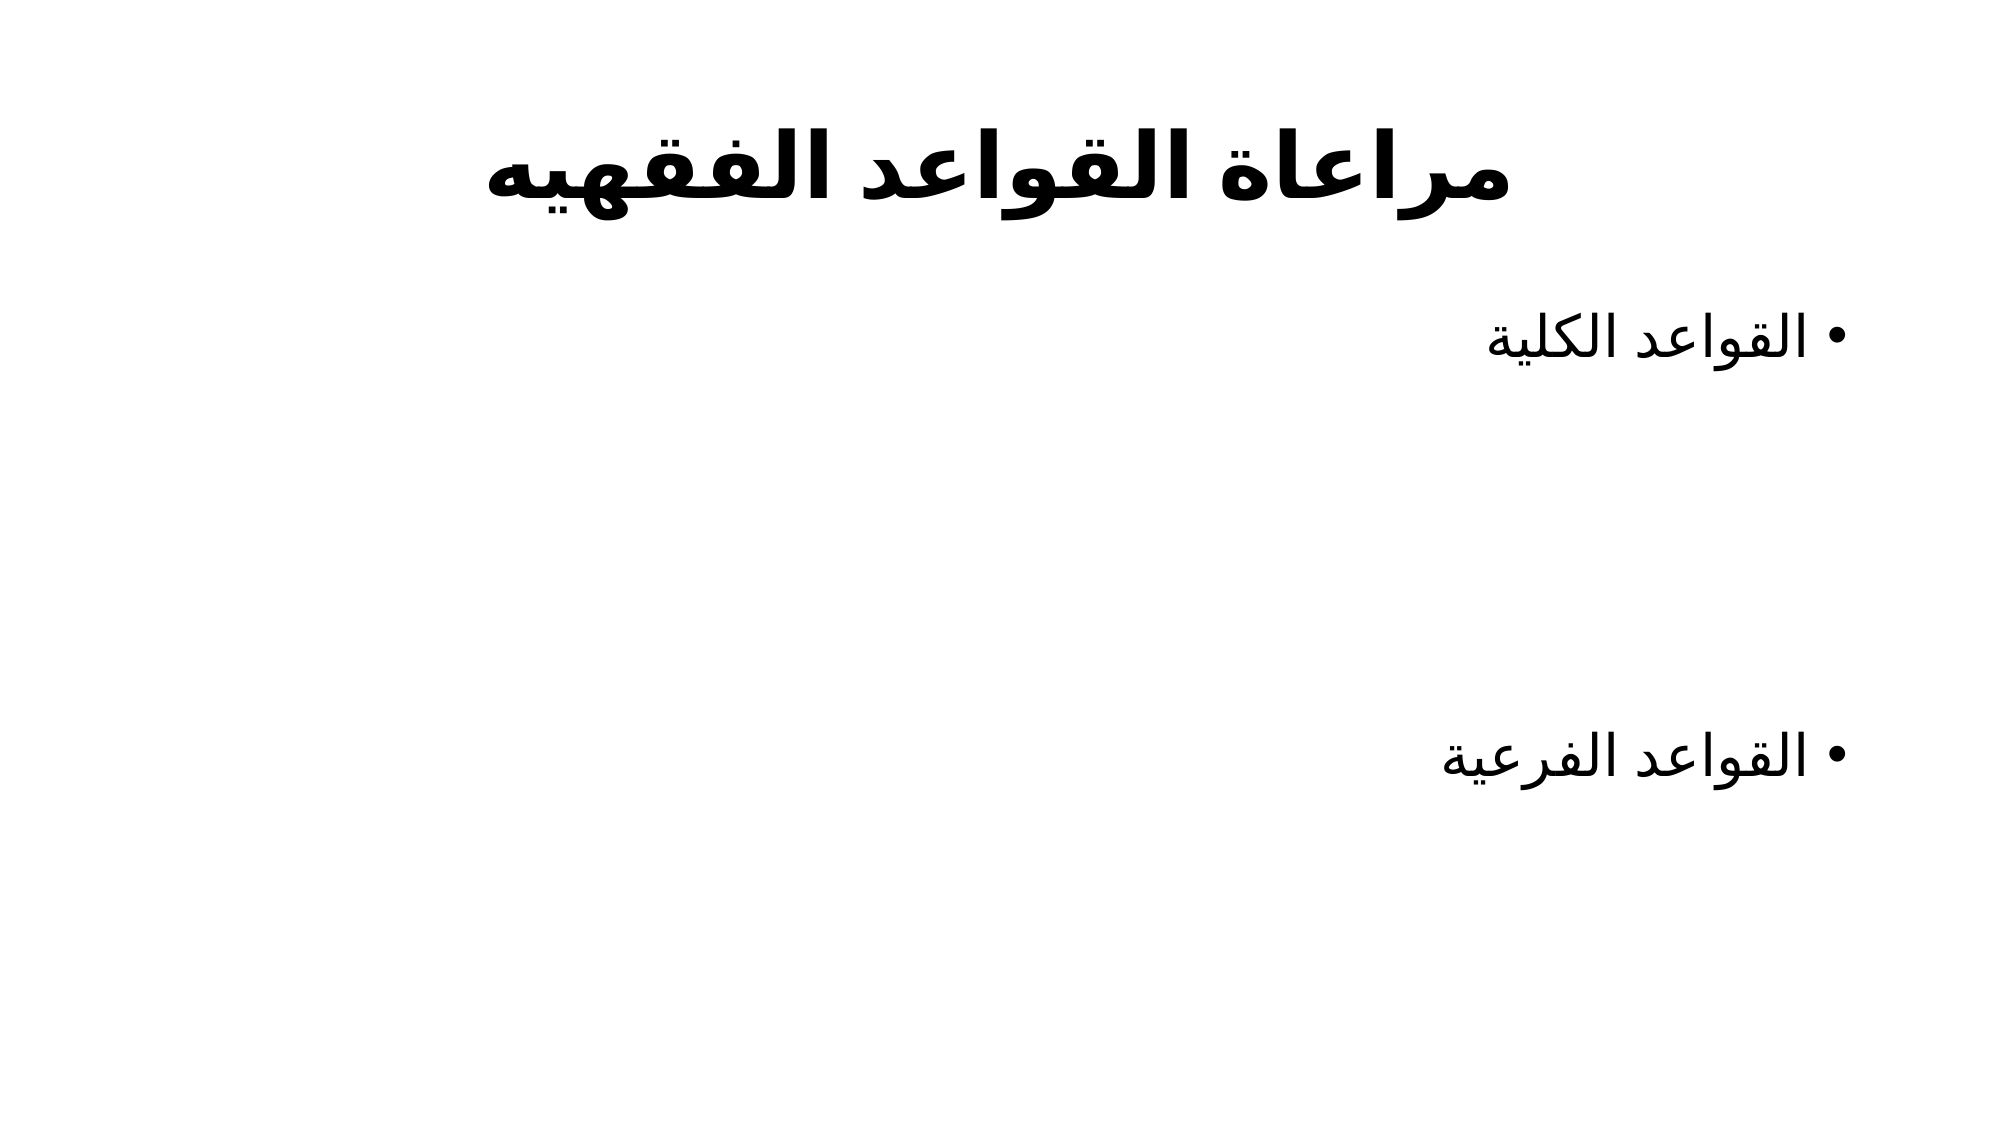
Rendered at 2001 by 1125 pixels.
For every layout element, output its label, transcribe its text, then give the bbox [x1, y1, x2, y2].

list القواعد الكلية القواعد الفرعية [137, 299, 1863, 1014]
title مراعاة القواعد الفقهيه [137, 59, 1863, 278]
